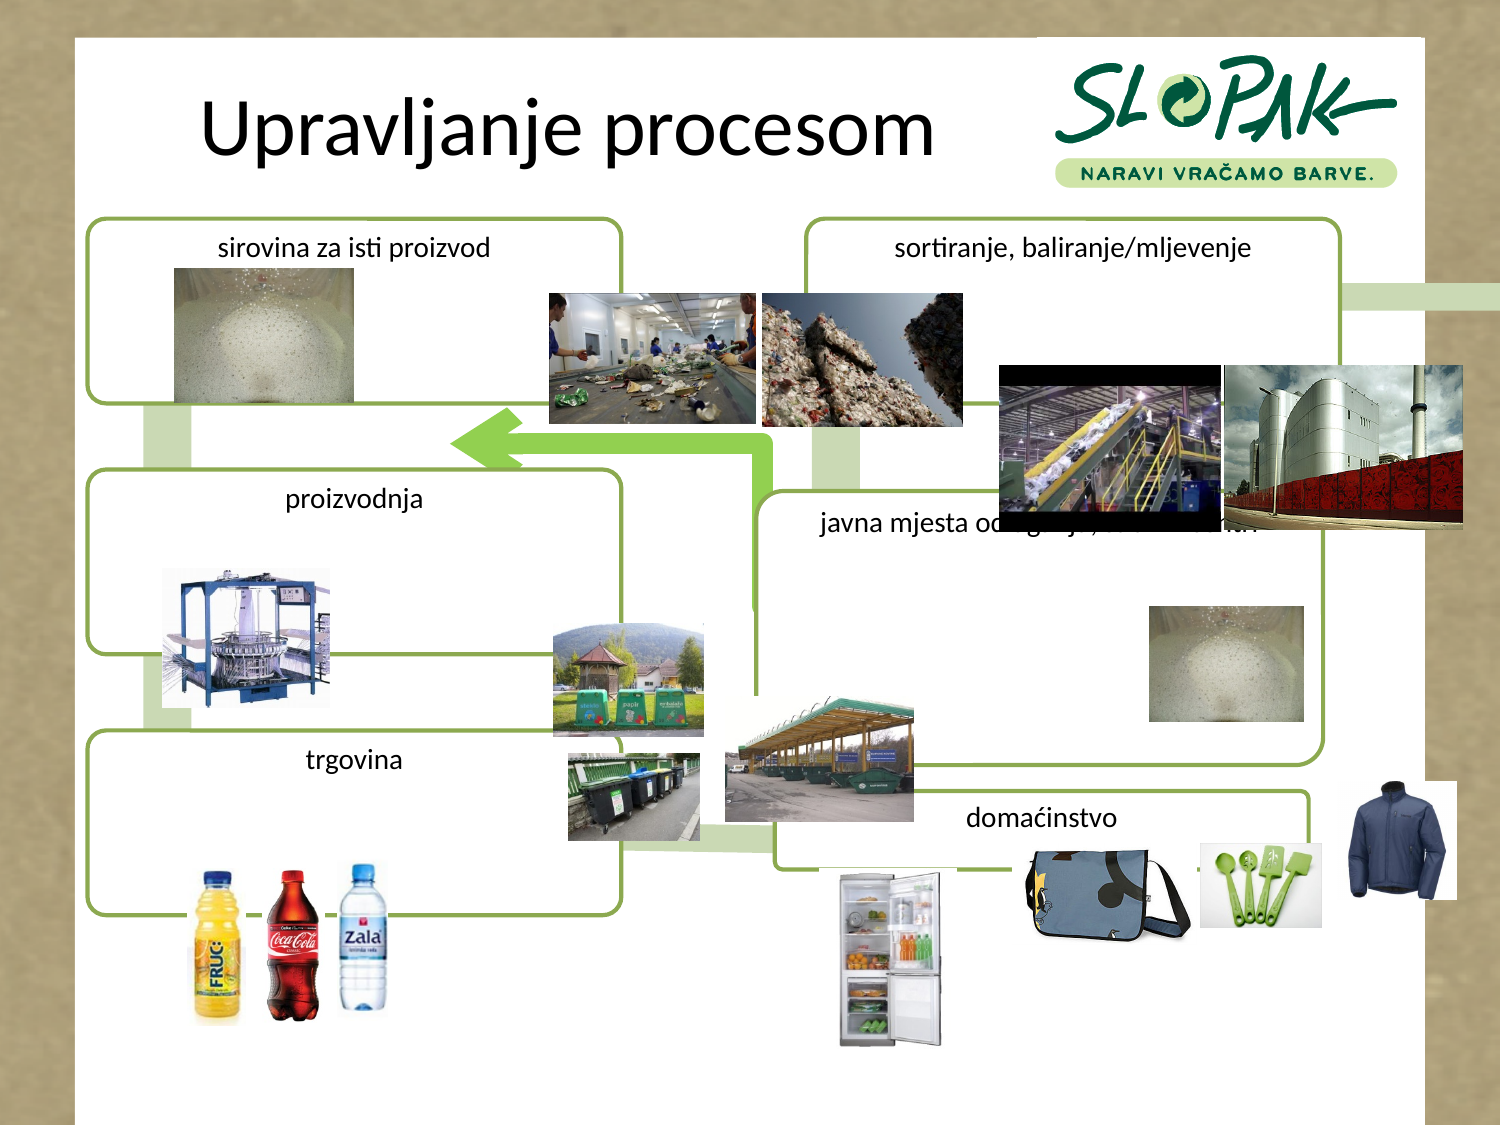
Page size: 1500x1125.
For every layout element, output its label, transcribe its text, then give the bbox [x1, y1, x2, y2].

picture [1425, 311, 1500, 1125]
title Upravljanje procesom [74, 44, 1063, 201]
picture [0, 0, 1500, 1125]
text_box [87, 218, 1463, 1051]
